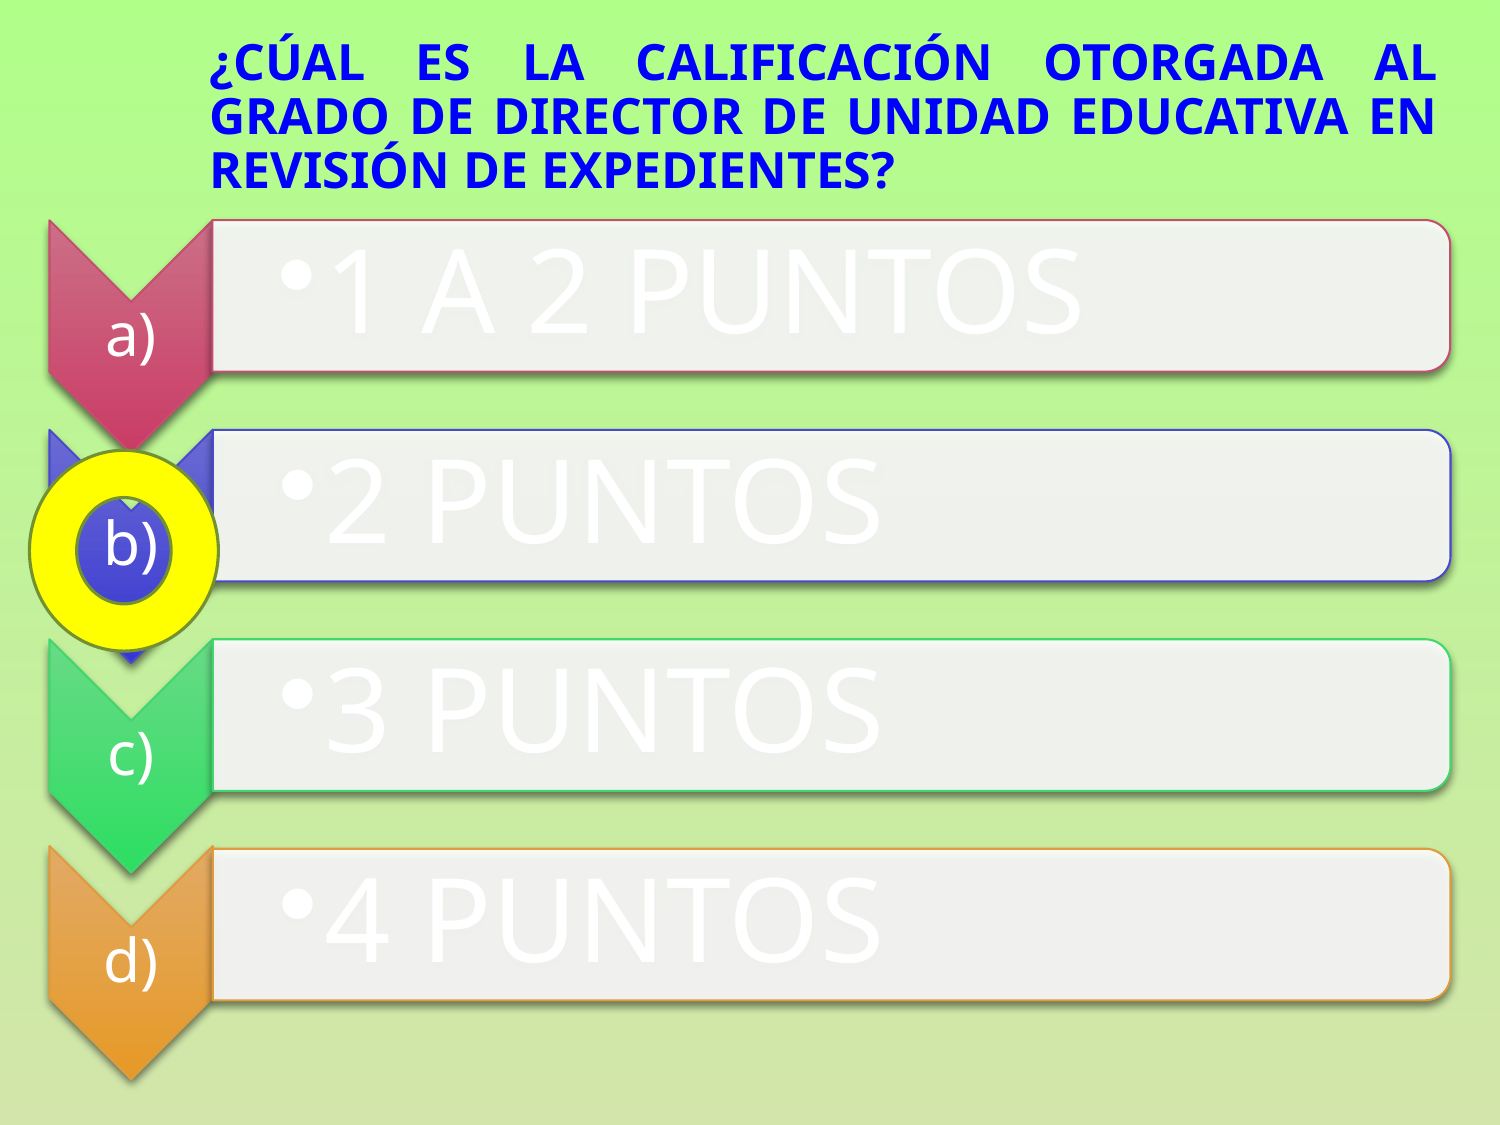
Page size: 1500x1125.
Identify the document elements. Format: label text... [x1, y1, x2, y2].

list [48, 219, 1451, 1083]
text_box [27, 497, 42, 604]
title ¿CÚAL ES LA CALIFICACIÓN OTORGADA AL GRADO DE DIRECTOR DE UNIDAD EDUCATIVA EN REVISIÓN DE EXPEDIENTES? [194, 76, 1453, 161]
